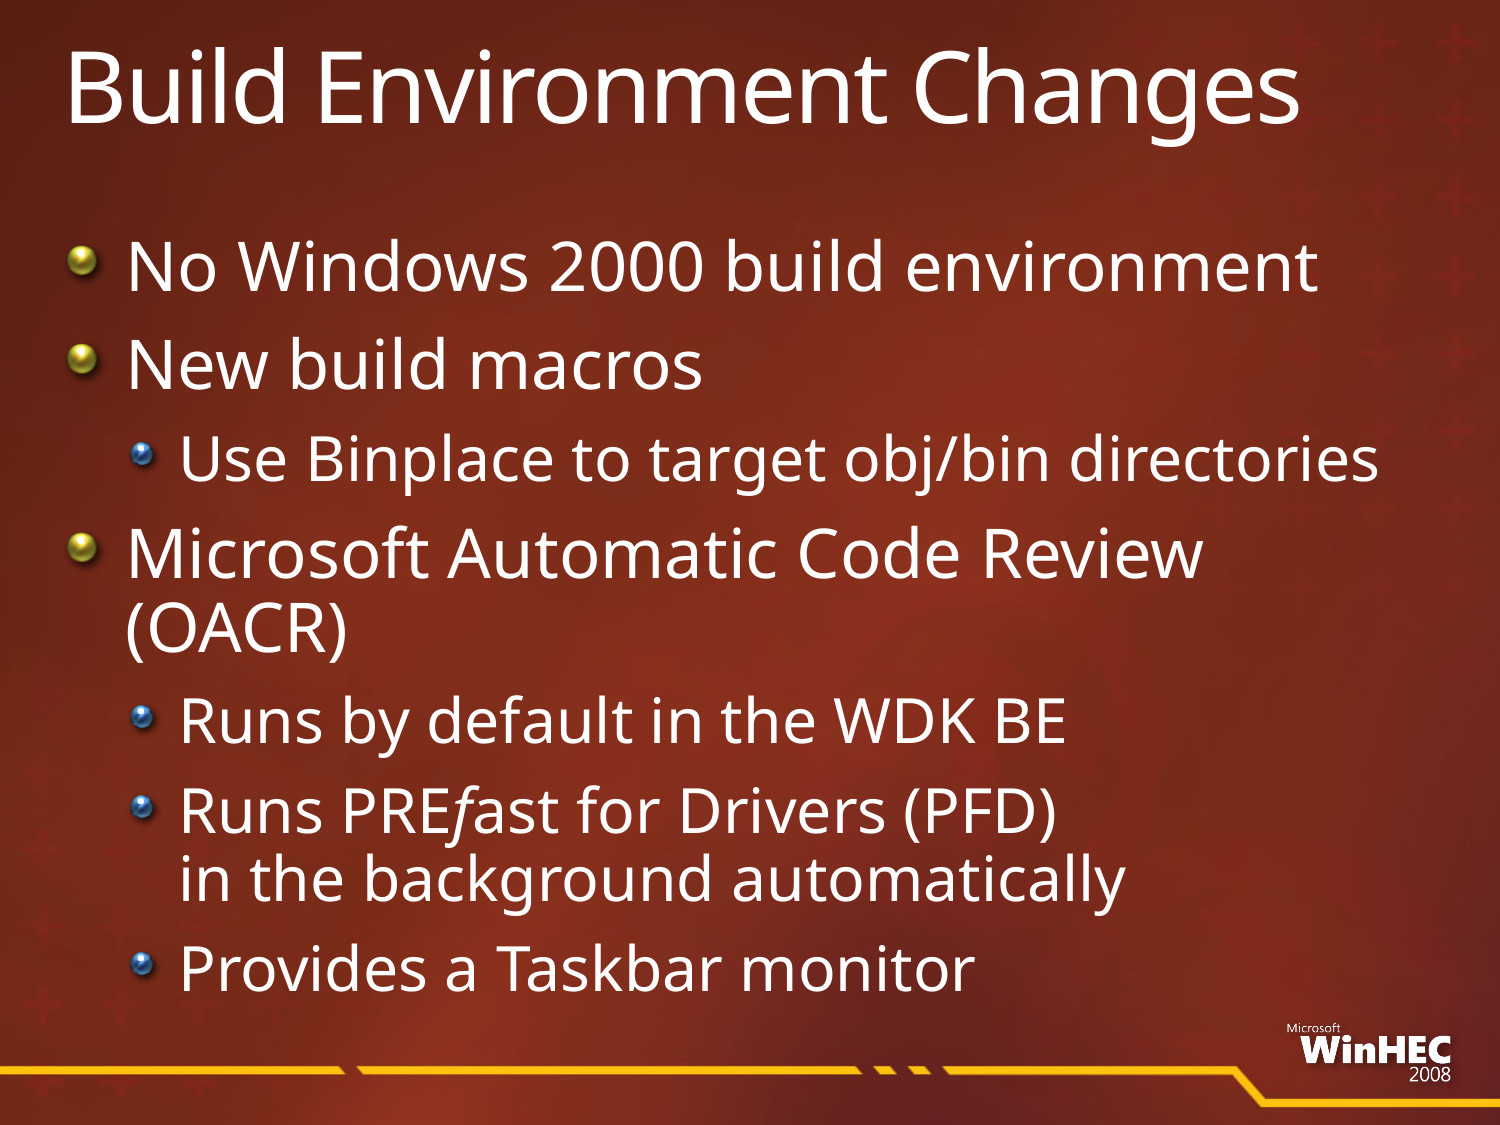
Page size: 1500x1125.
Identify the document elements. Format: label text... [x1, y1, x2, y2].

picture [0, 0, 1500, 1125]
title Build Environment Changes [62, 37, 1438, 147]
list No Windows 2000 build environment New build macros Use Binplace to target obj/bin directories Microsoft Automatic Code Review (OACR) Runs by default in the WDK BE Runs PREfast for Drivers (PFD) in the background automatically Provides a Taskbar monitor [62, 231, 1438, 942]
